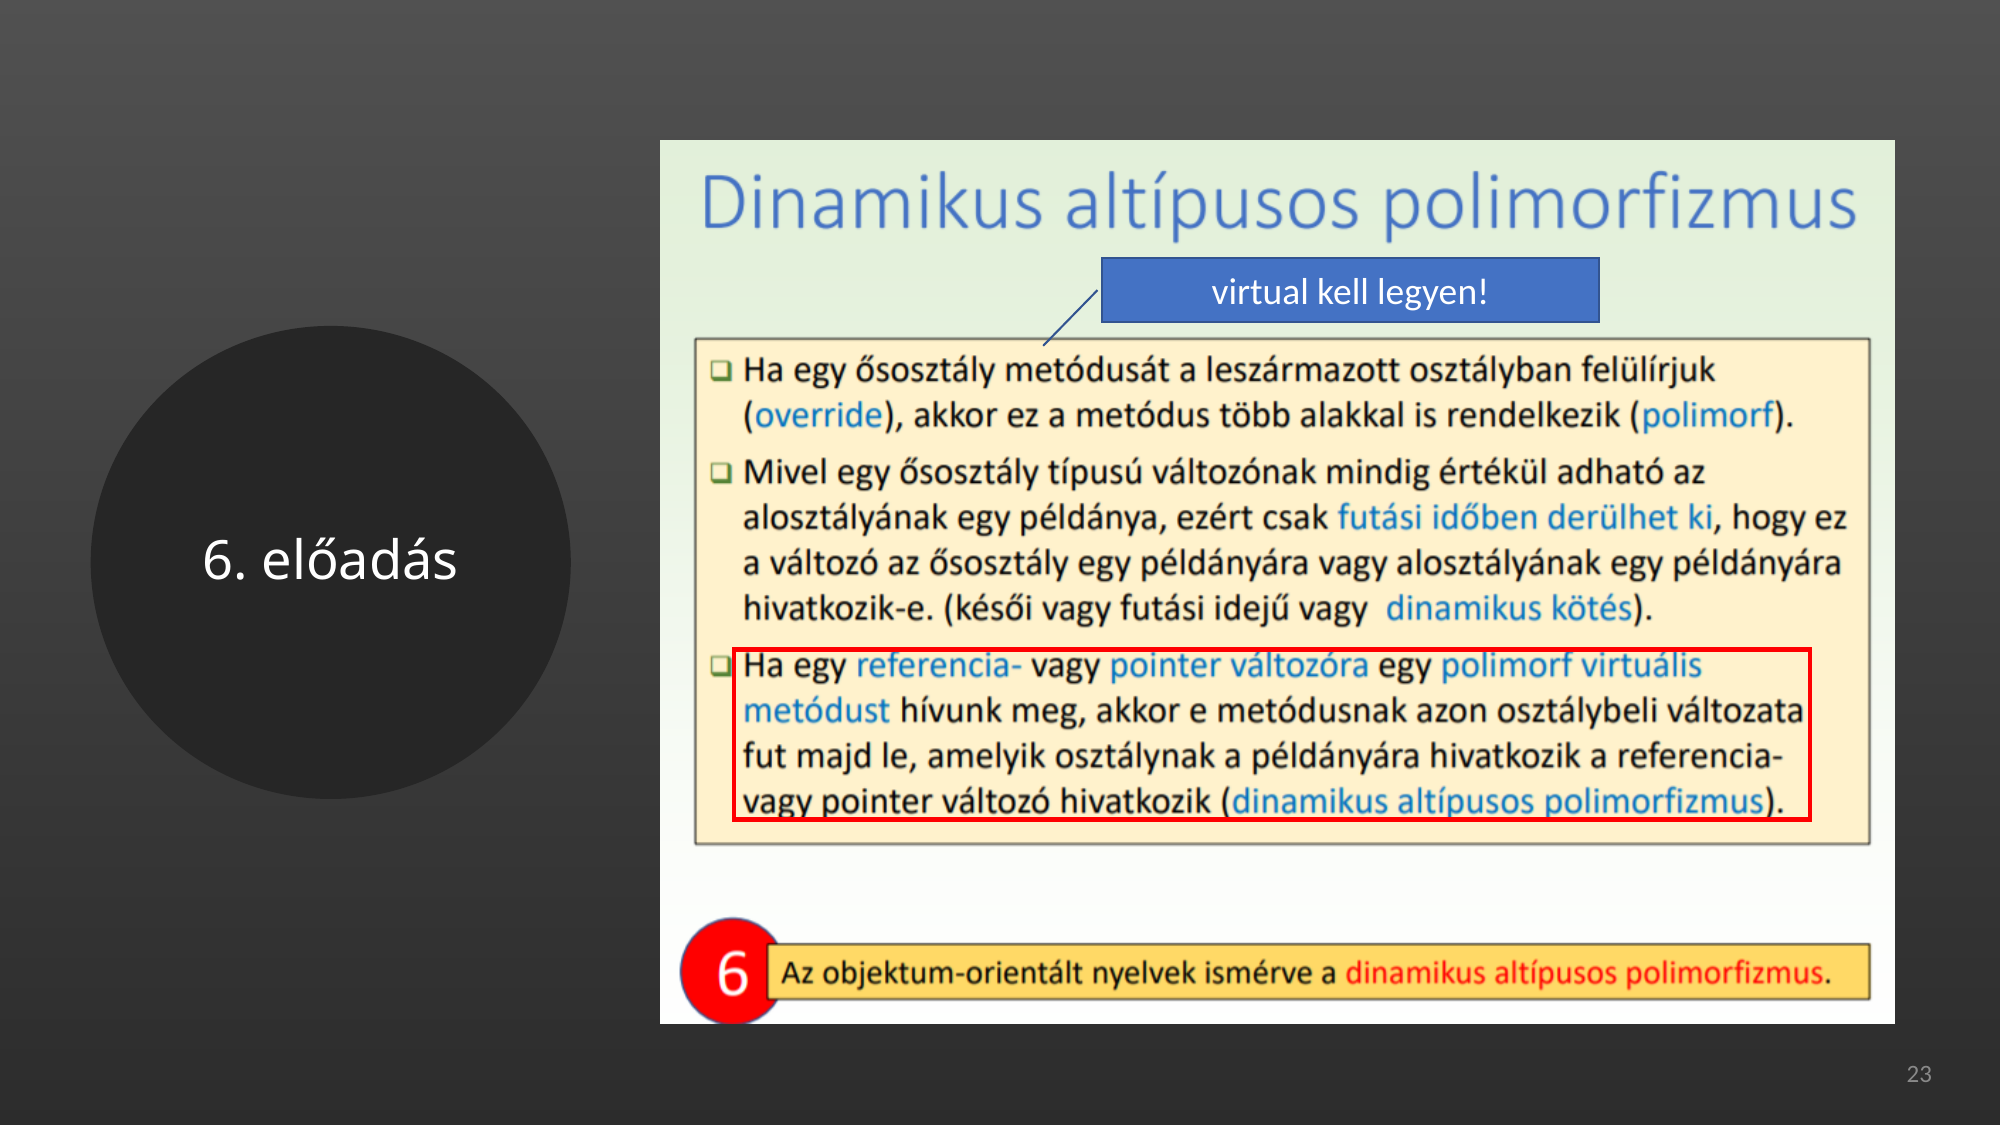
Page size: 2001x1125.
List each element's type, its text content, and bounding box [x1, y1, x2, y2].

text_box 6. előadás [105, 340, 557, 785]
picture [659, 140, 1895, 1024]
slide_number 23 [1855, 1042, 1948, 1103]
